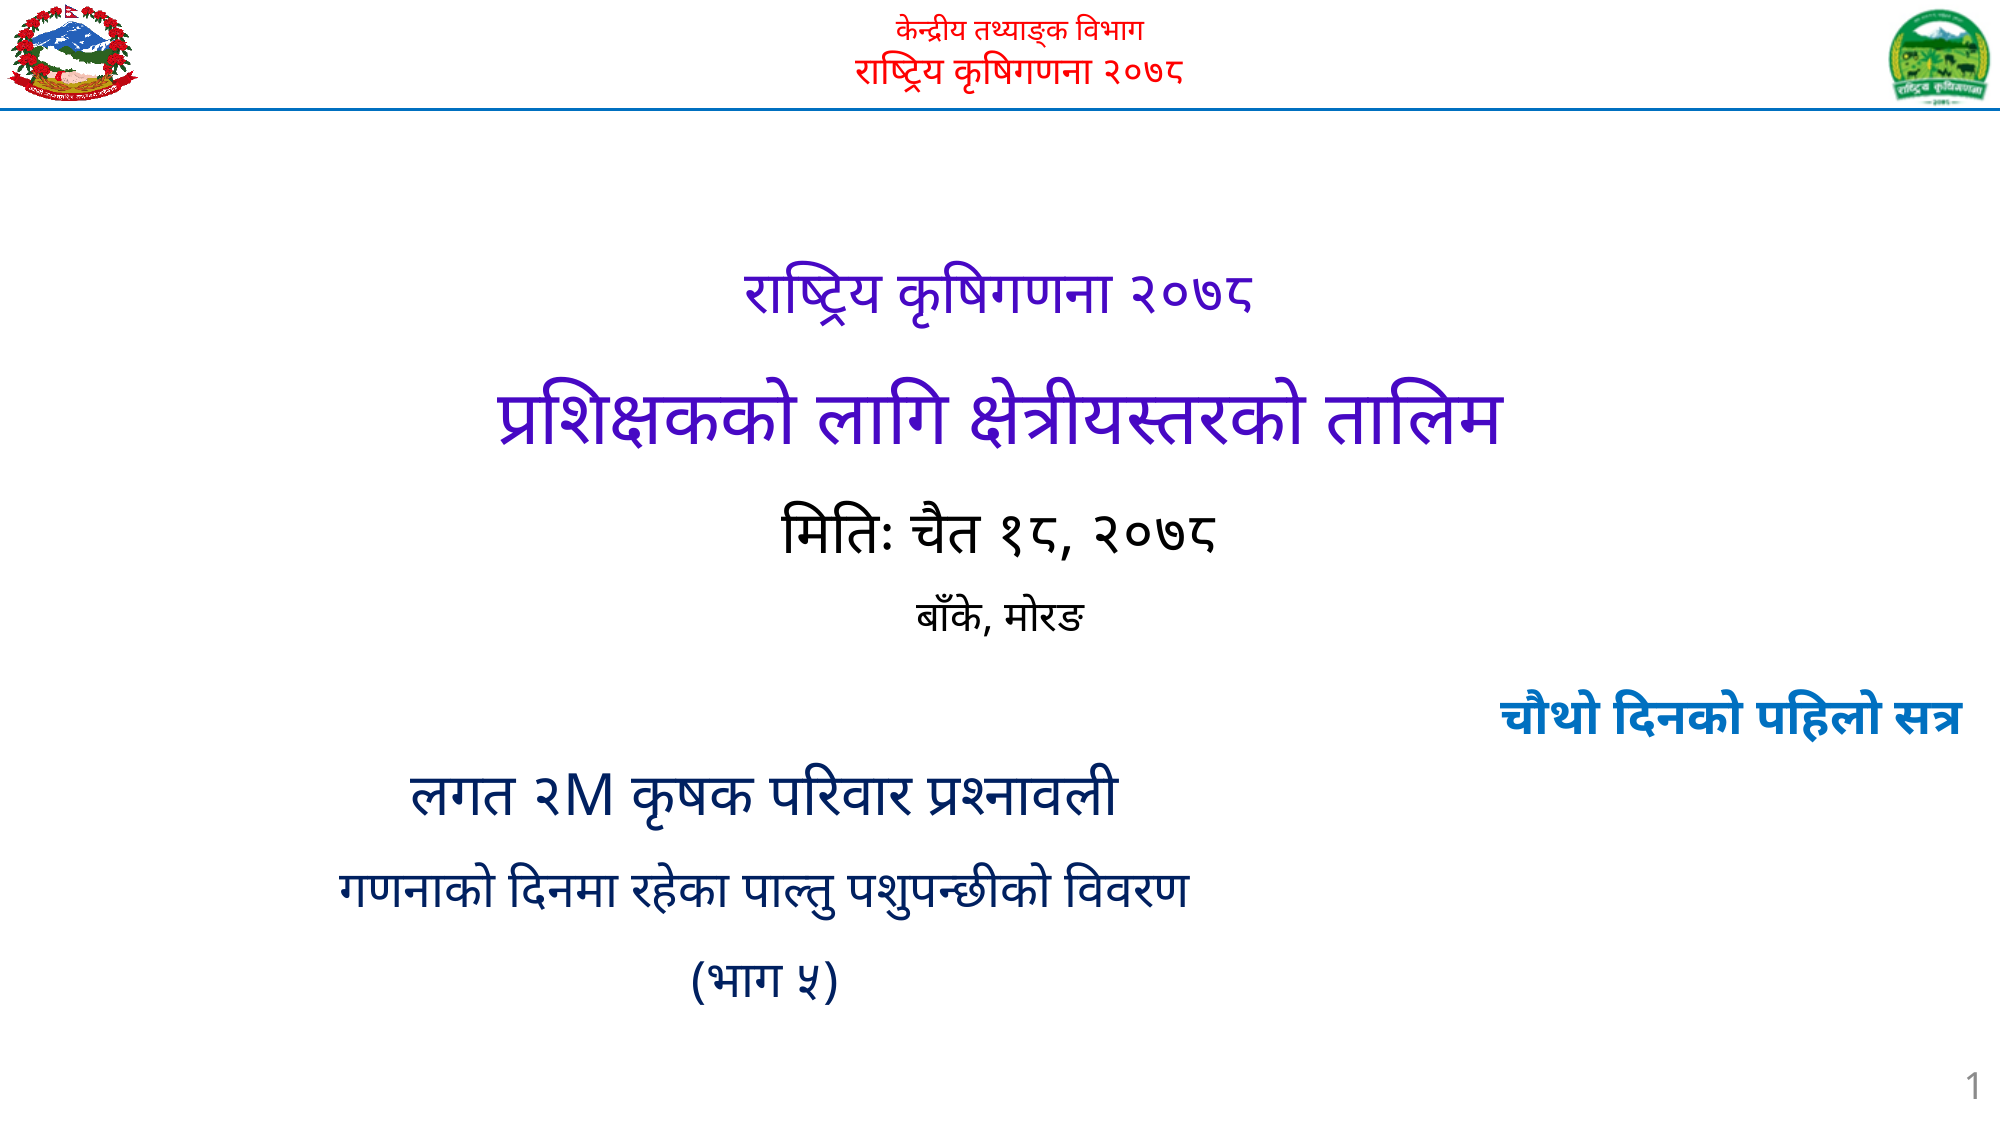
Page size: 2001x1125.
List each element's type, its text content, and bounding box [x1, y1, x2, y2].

picture [7, 4, 138, 101]
text_box चौथो दिनको पहिलो सत्र [1462, 676, 2000, 752]
slide_number 1 [1533, 1050, 2000, 1125]
picture [1887, 4, 1993, 108]
text_box लगत २M कृषक परिवार प्रश्नावली गणनाको दिनमा रहेका पाल्तु पशुपन्छीको विवरण (भाग ५) [4, 714, 1526, 1015]
title राष्ट्रिय कृषिगणना २०७८ प्रशिक्षकको लागि क्षेत्रीयस्तरको तालिम मितिः चैत १८, २०७८ बाँके, मोरङ [0, 212, 2000, 675]
